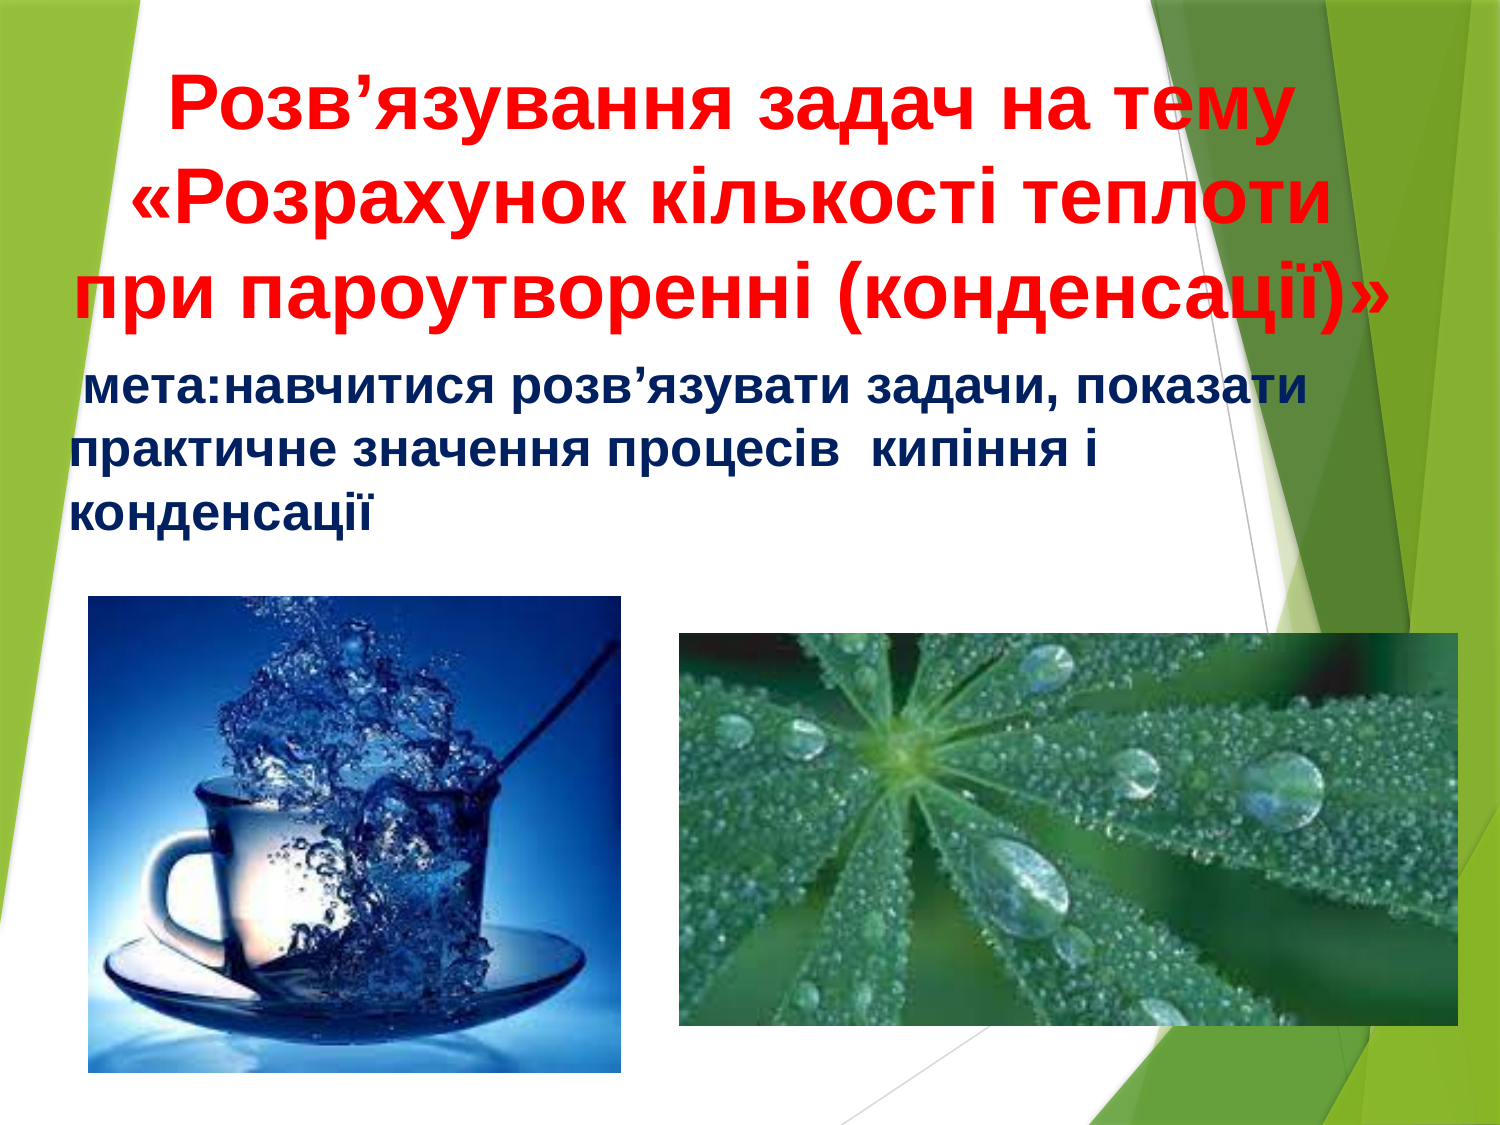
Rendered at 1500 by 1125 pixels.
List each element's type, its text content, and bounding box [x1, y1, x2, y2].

subtitle Розв’язування задач на тему «Розрахунок кількості теплоти при пароутворенні (конденсації)» мета:навчитися розв’язувати задачи, показати практичне значення процесів кипіння і конденсації [53, 42, 1412, 597]
picture [87, 596, 621, 1073]
picture [678, 632, 1459, 1026]
